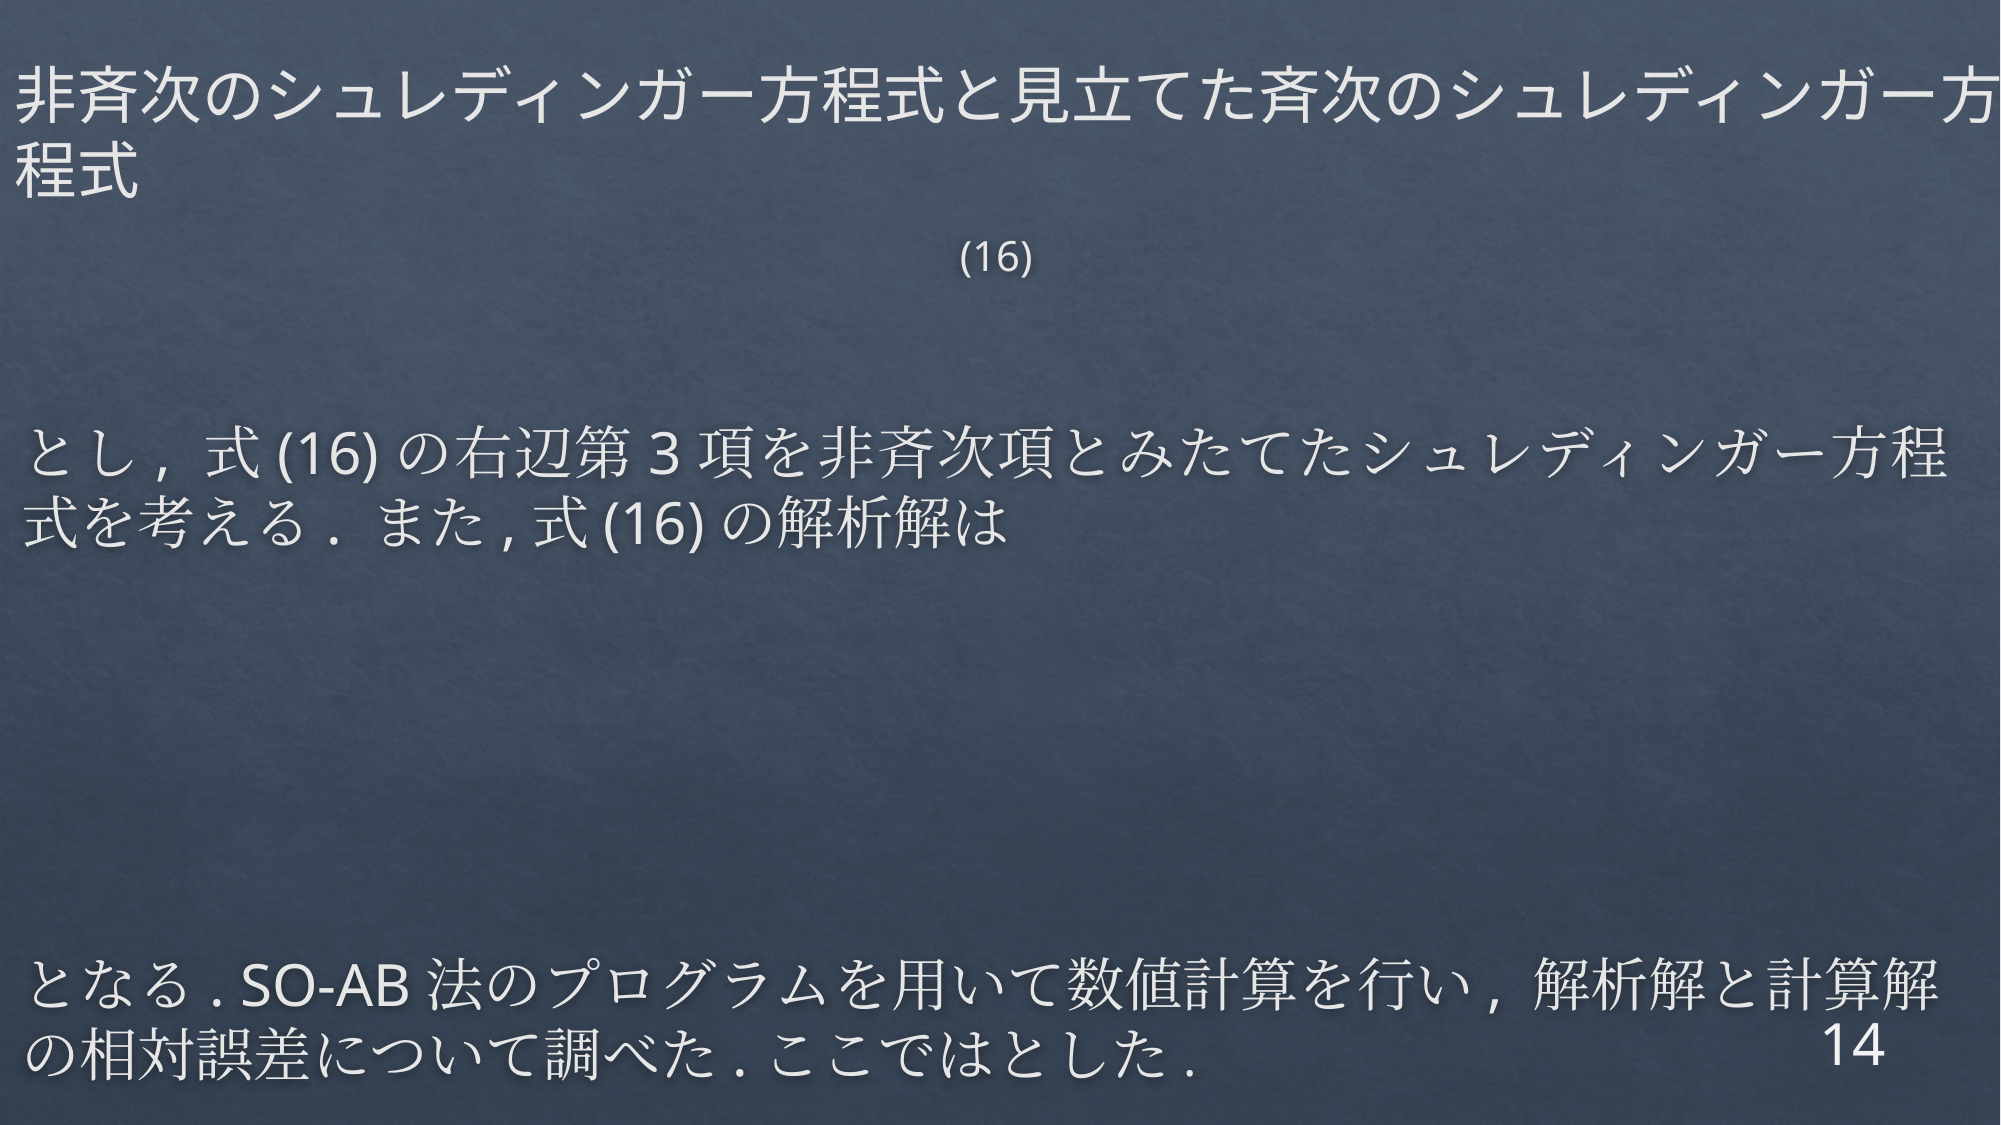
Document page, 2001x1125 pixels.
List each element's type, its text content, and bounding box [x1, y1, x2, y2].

text_box 非斉次のシュレディンガー方程式と見立てた斉次のシュレディンガー方程式 [0, 48, 2000, 214]
slide_number 14 [1777, 1016, 1901, 1077]
